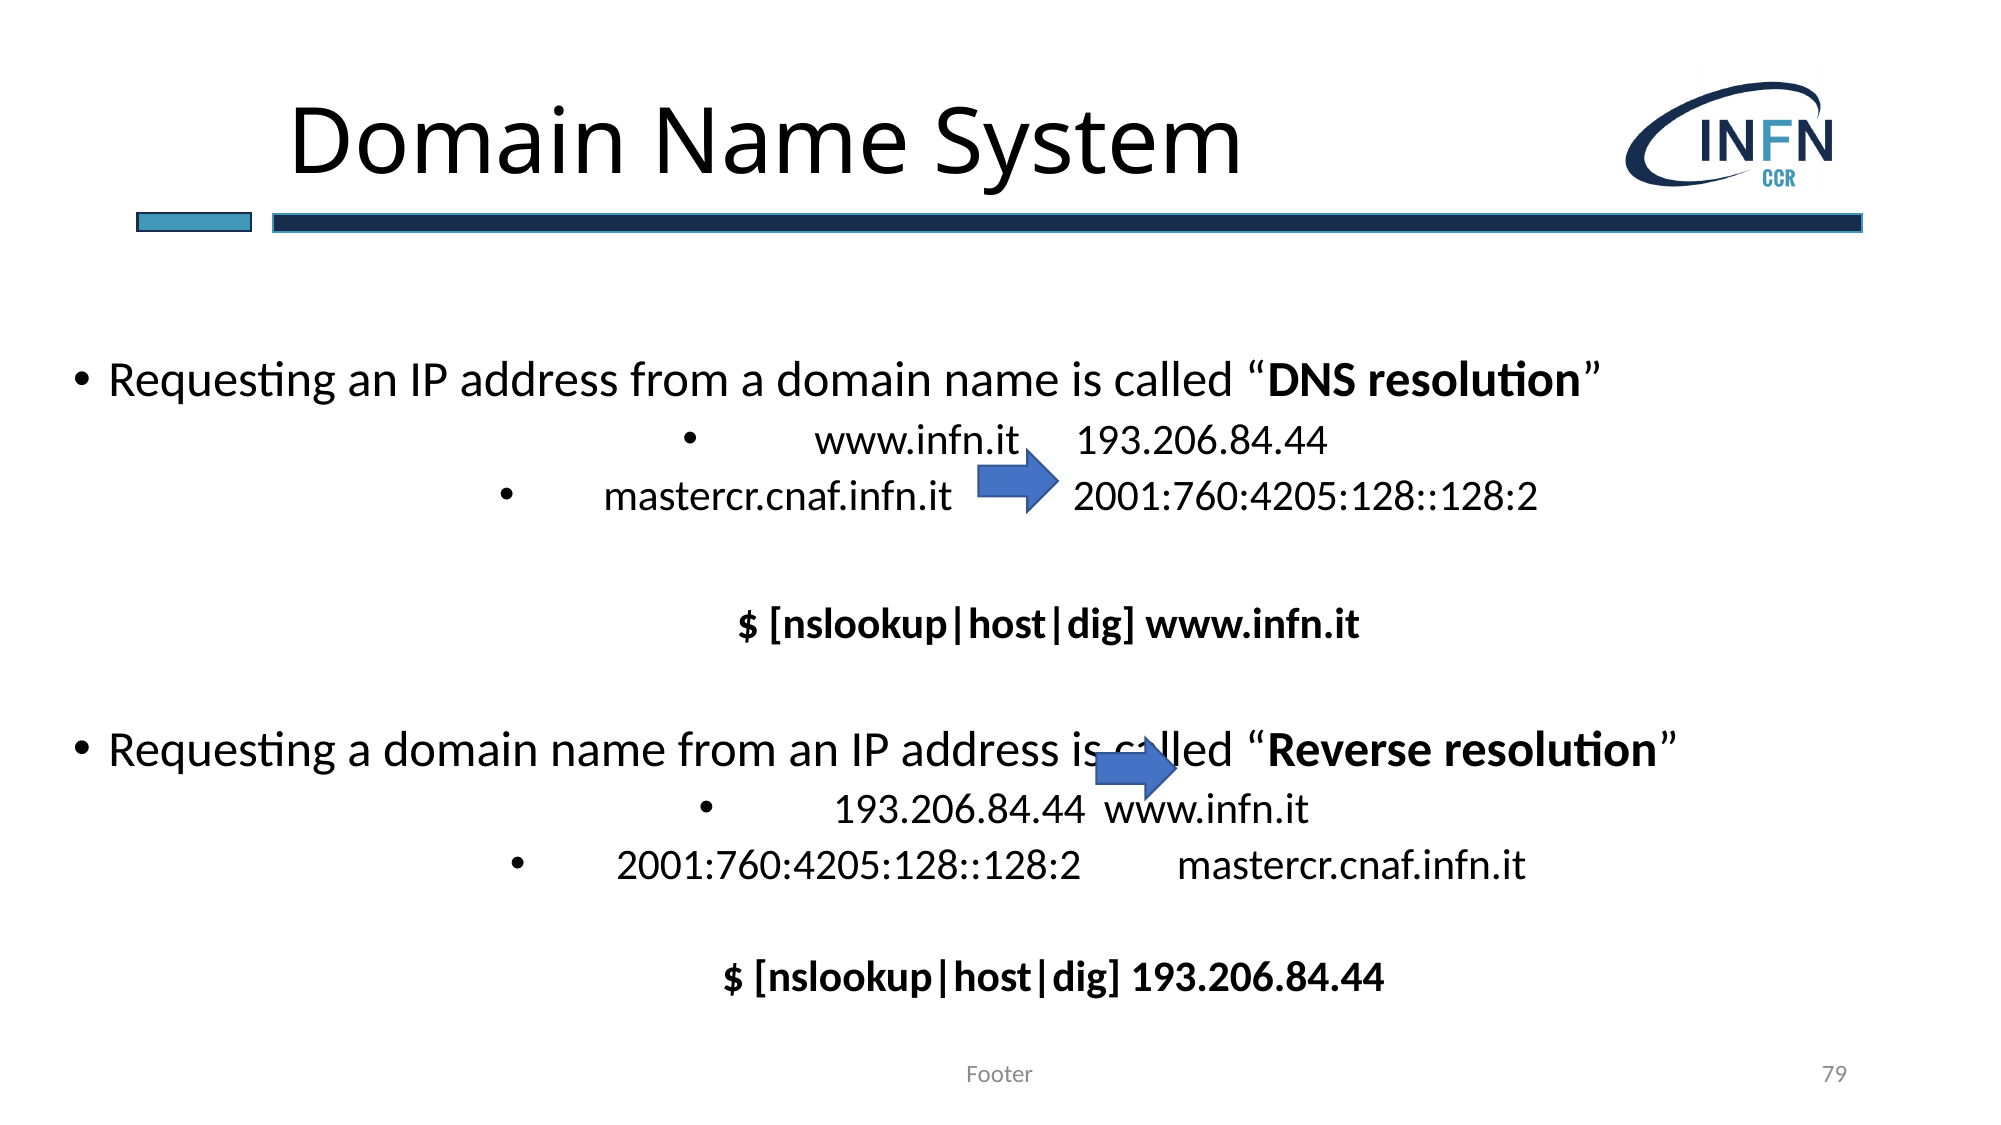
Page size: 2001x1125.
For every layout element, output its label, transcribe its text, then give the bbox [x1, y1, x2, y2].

footer Footer [662, 1042, 1338, 1103]
text_box [977, 447, 1060, 515]
title Domain Name System [272, 59, 1863, 229]
slide_number 79 [1412, 1042, 1863, 1103]
text_box [1095, 735, 1178, 802]
list Requesting an IP address from a domain name is called “DNS resolution” www.infn.it 193.206.84.44 mastercr.cnaf.infn.it 2001:760:4205:128::128:2 $ [nslookup|host|dig] www.infn.it Requesting a domain name from an IP address is called “Reverse resolution” 193.206.84.44 www.infn.it 2001:760:4205:128::128:2 mastercr.cnaf.infn.it $ [nslookup|host|dig] 193.206.84.44 [58, 266, 1979, 1014]
